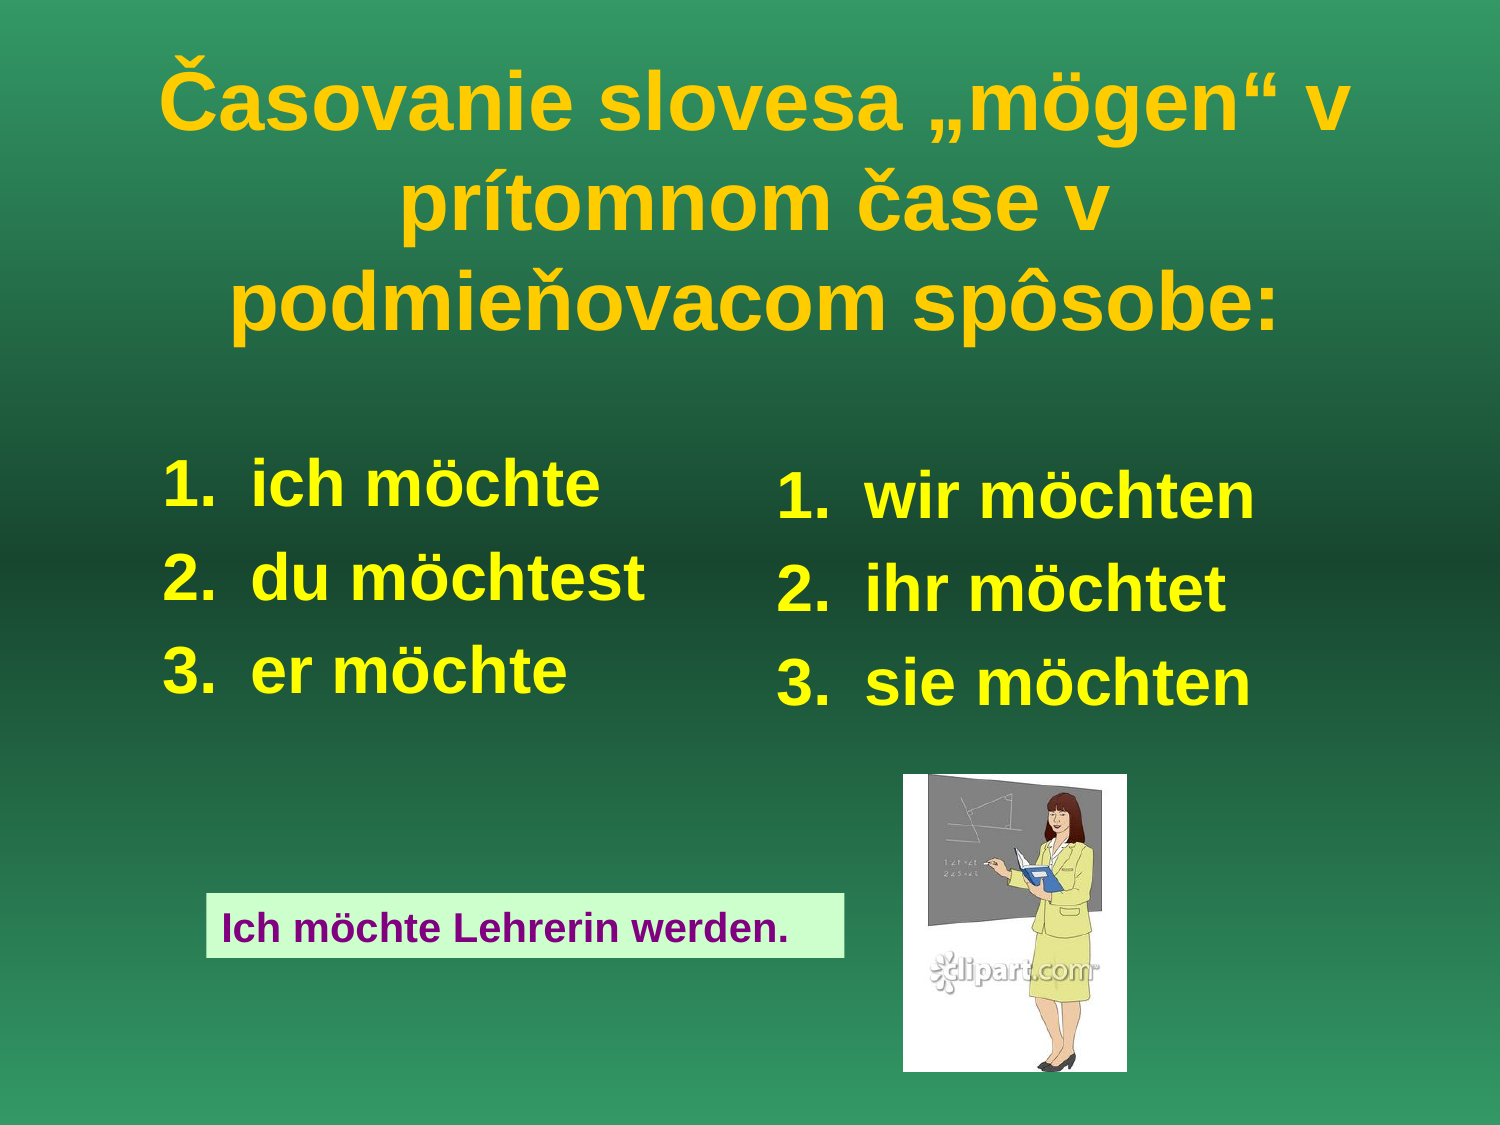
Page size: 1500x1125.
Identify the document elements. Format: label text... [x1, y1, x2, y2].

list ich möchte du möchtest er möchte [147, 432, 738, 906]
text_box Ich möchte Lehrerin werden. [206, 893, 845, 958]
picture [903, 774, 1128, 1073]
title Časovanie slovesa „mögen“ v prítomnom čase v podmieňovacom spôsobe: [74, 44, 1436, 351]
list wir möchten ihr möchtet sie möchten [761, 444, 1425, 1053]
